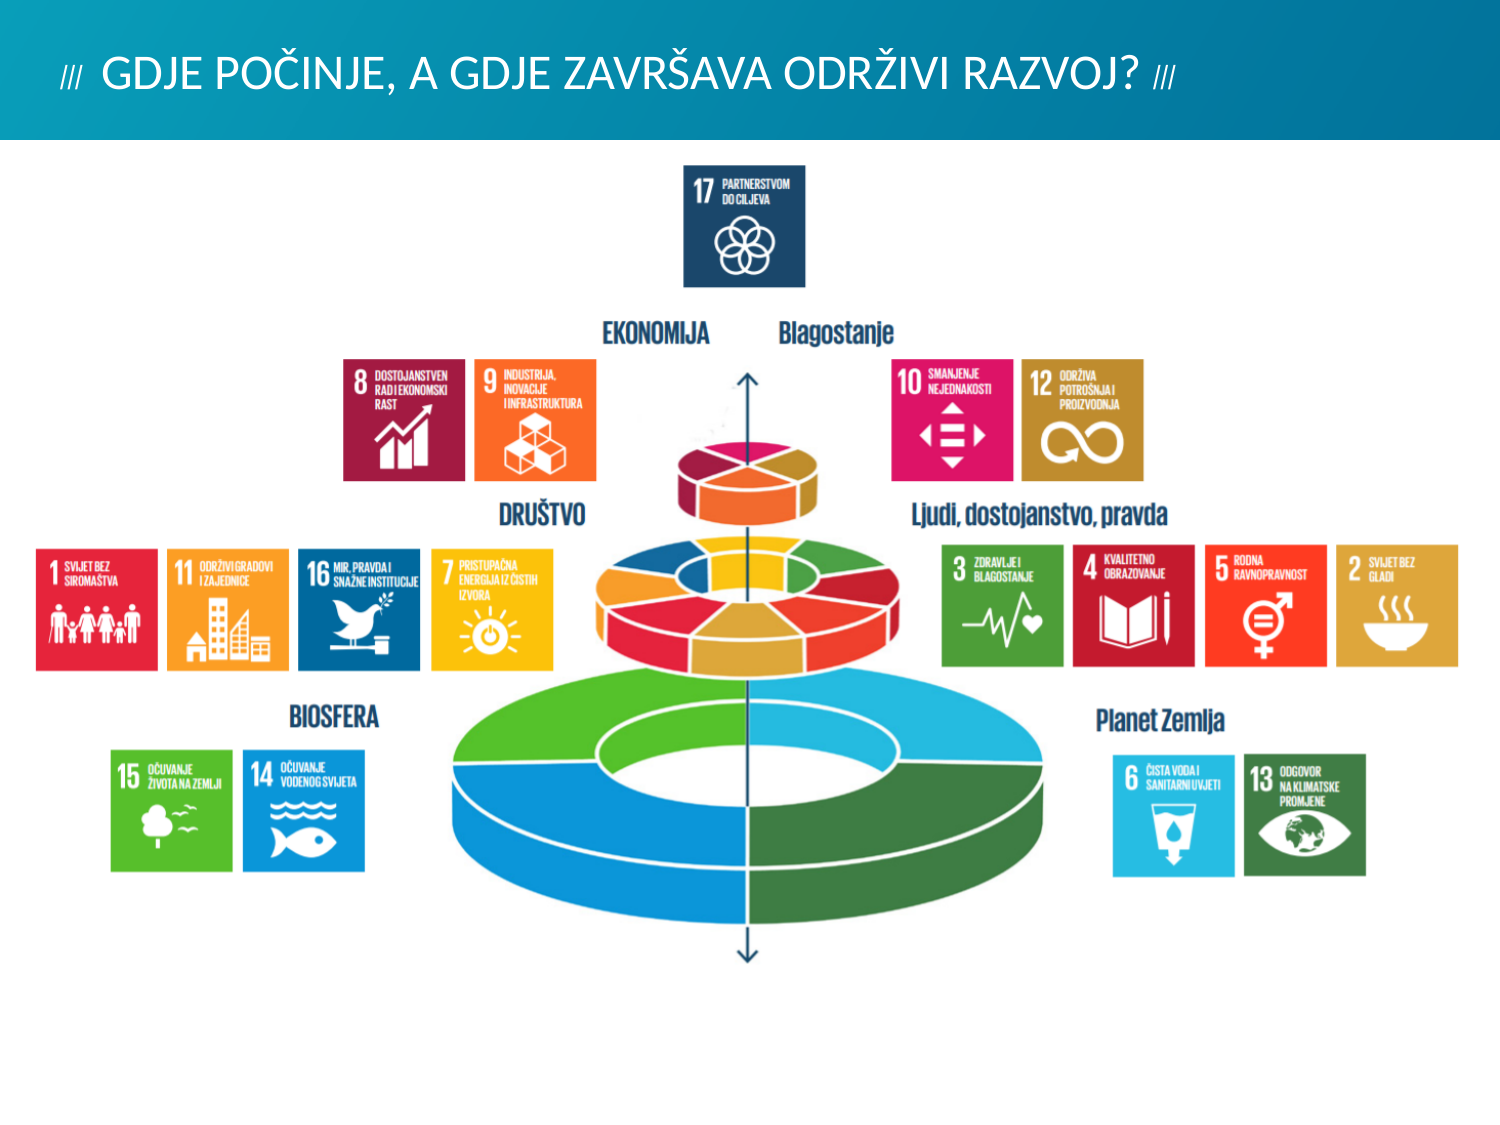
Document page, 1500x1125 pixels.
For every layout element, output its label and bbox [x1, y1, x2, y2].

picture [0, 150, 1500, 975]
text_box [0, 0, 1500, 140]
